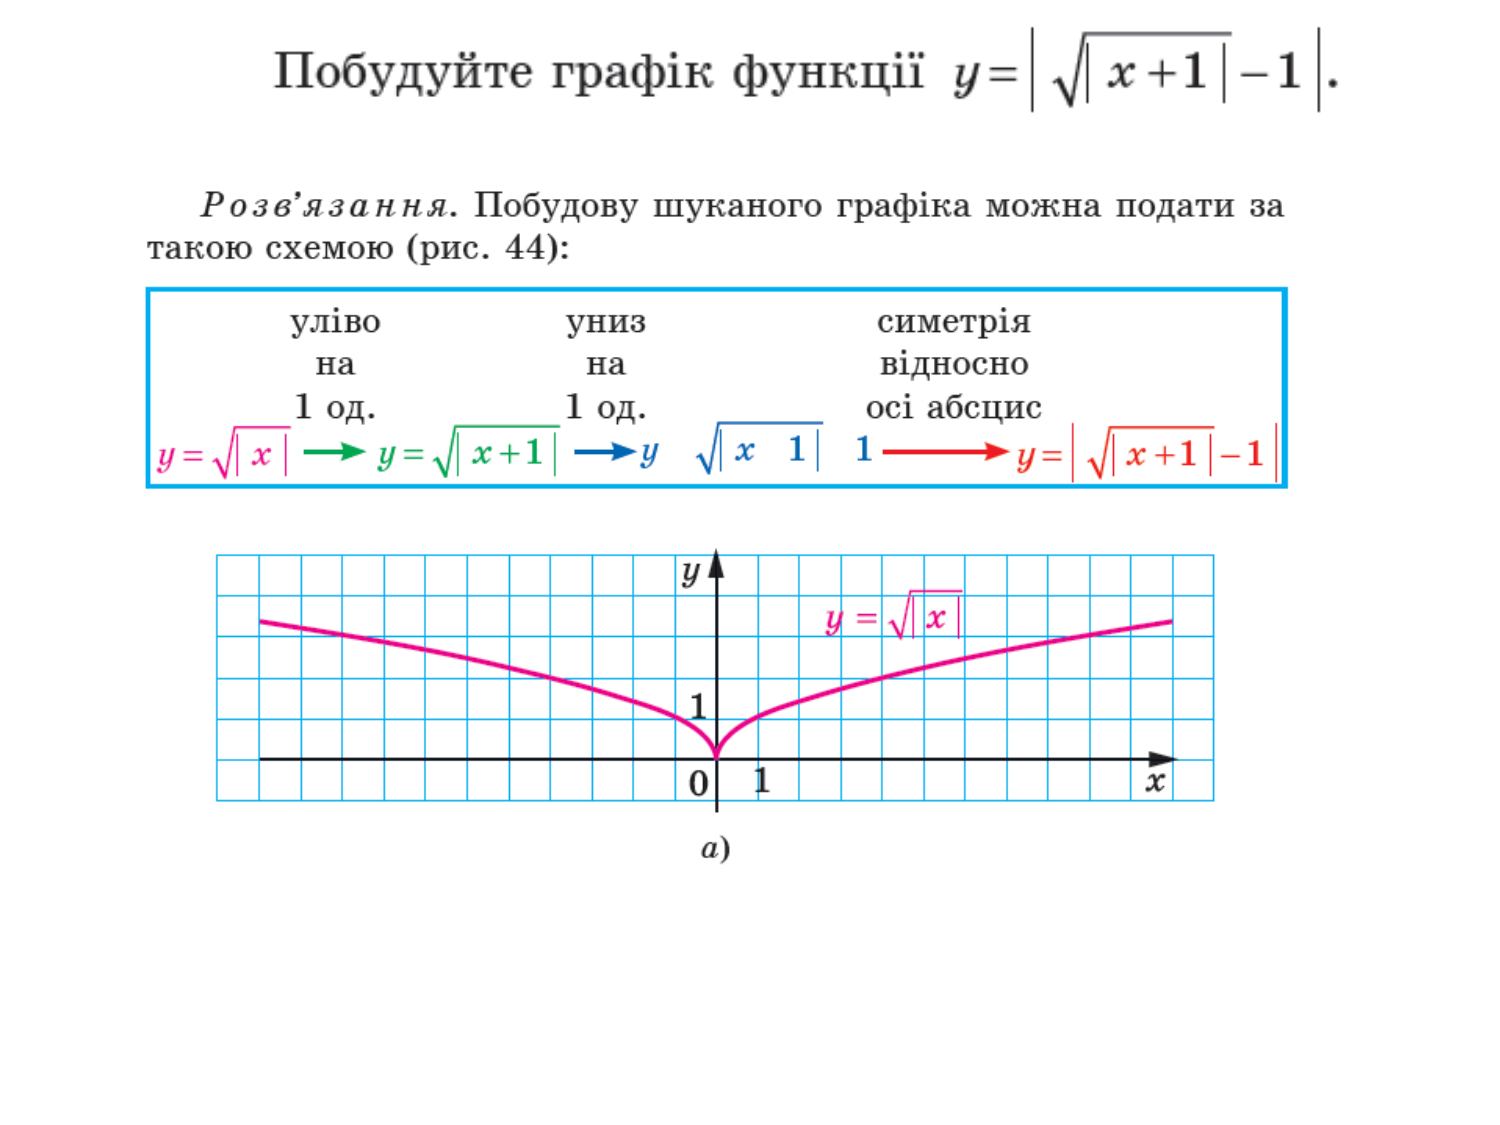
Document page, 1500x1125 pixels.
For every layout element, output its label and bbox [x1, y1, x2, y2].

picture [265, 0, 1369, 126]
picture [135, 184, 1307, 870]
